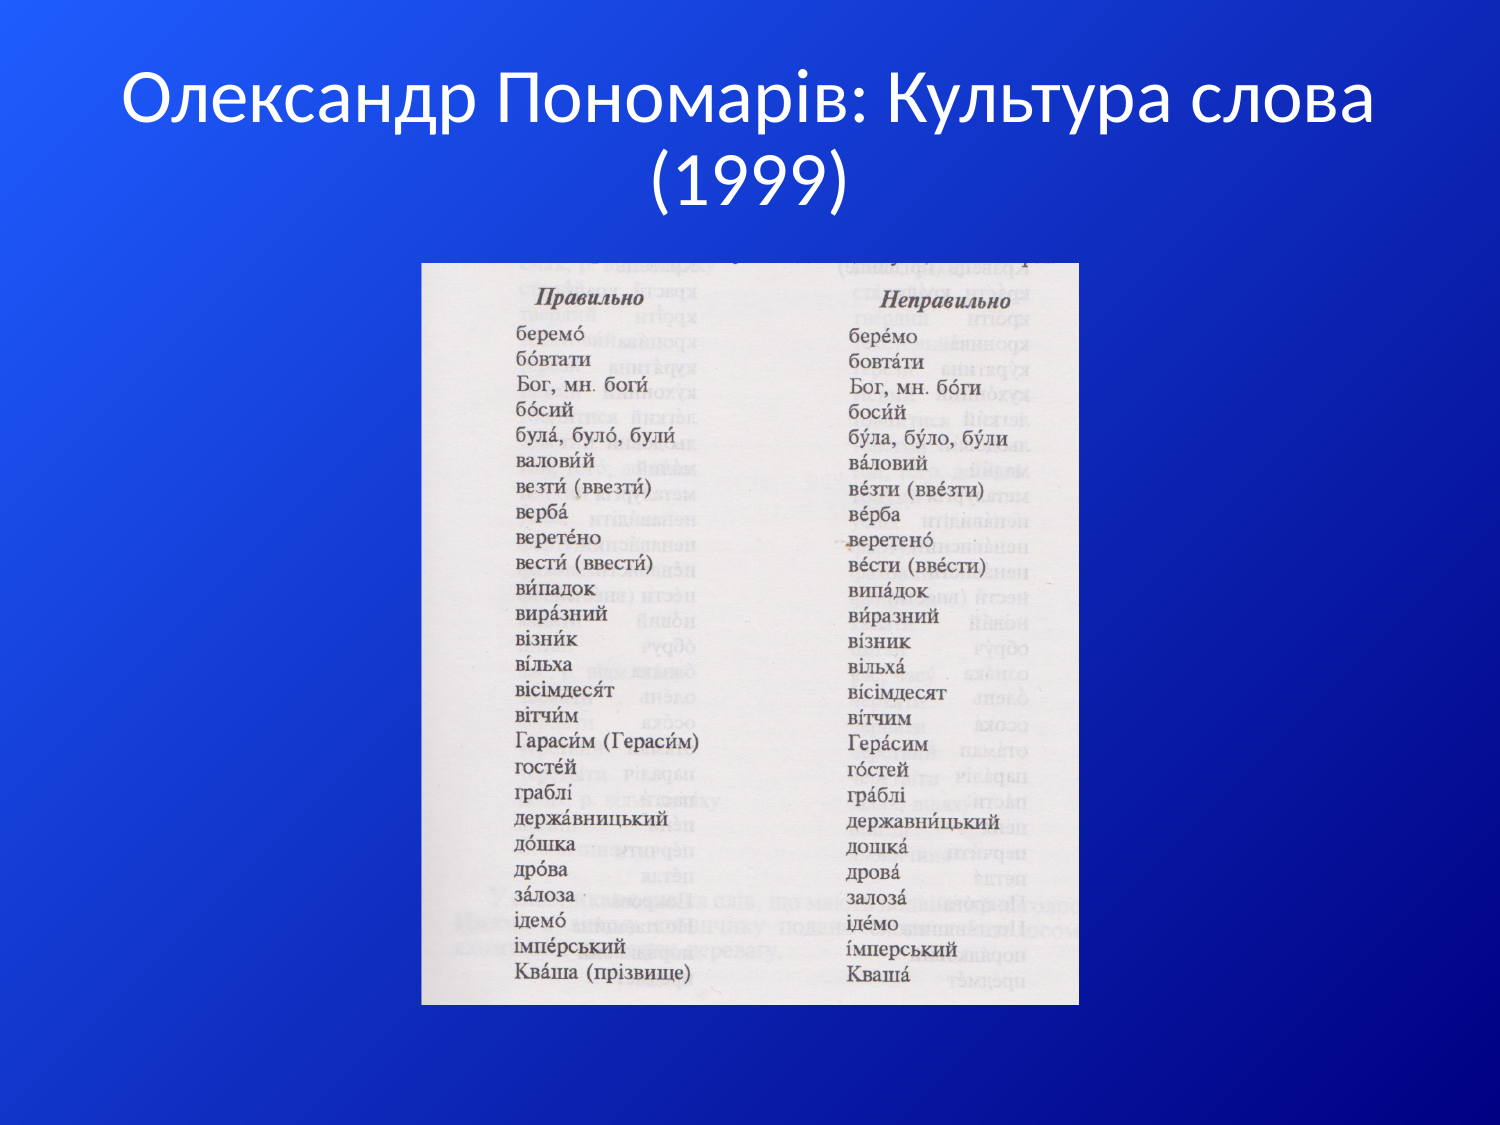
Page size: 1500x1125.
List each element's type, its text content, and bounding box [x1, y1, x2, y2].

title Олександр Пономарів: Культура слова (1999) [75, 45, 1425, 233]
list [421, 262, 1079, 1006]
